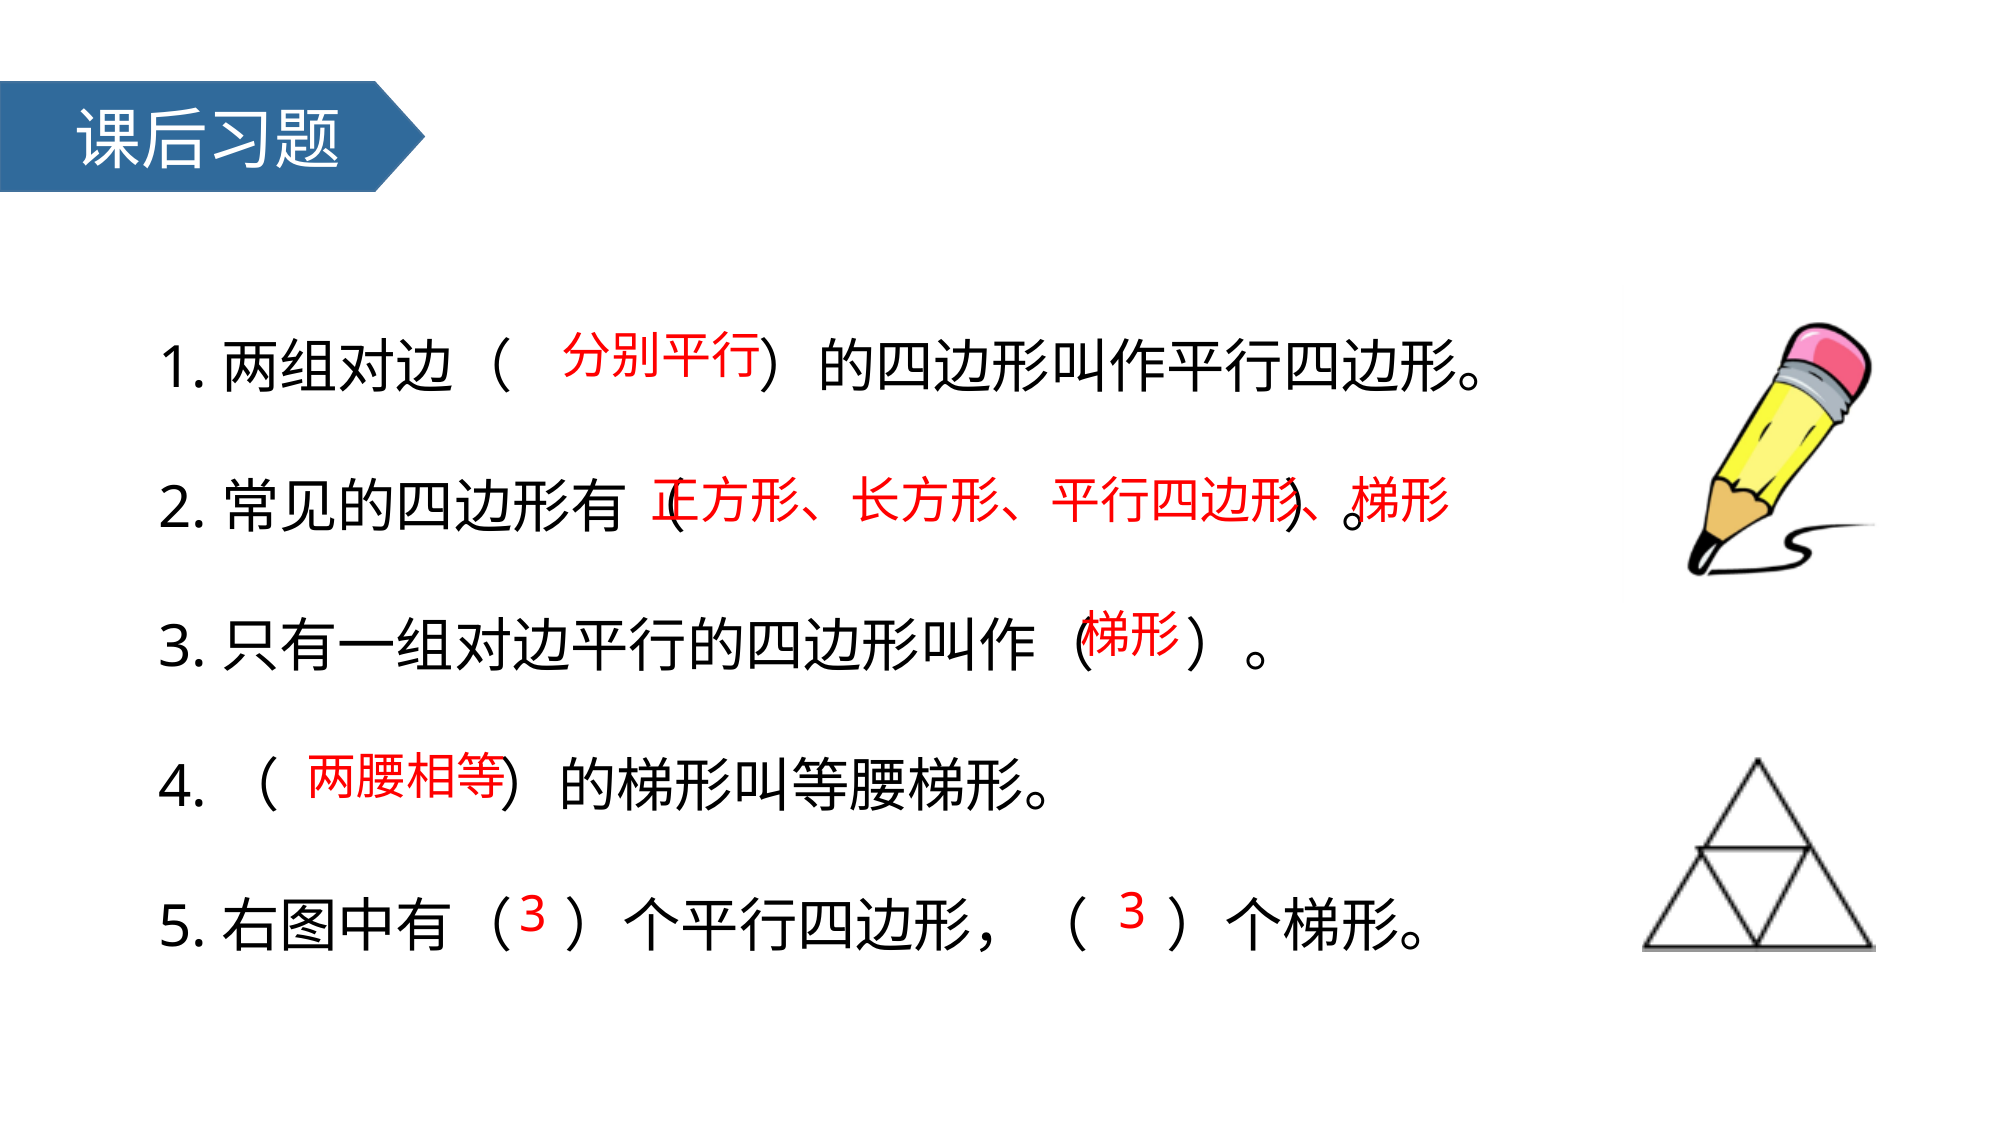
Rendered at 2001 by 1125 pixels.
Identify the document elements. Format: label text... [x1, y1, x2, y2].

text_box 3 [1102, 841, 1394, 947]
text_box 课后习题 [0, 82, 424, 191]
text_box 3 [503, 843, 795, 949]
text_box 正方形、长方形、平行四边形、梯形 [635, 431, 1482, 537]
picture [1622, 285, 1889, 603]
text_box 梯形 [1065, 565, 1222, 670]
text_box 分别平行 [546, 285, 861, 391]
text_box 1.两组对边（ ）的四边形叫作平行四边形。 2.常见的四边形有（ ）。 3.只有一组对边平行的四边形叫作（ ）。 4.（ ）的梯形叫等腰梯形。 5.右图中有（ ）个平行四边形，（ ）个梯形。 [143, 251, 1586, 966]
text_box 两腰相等 [291, 706, 583, 812]
picture [1642, 757, 1876, 952]
